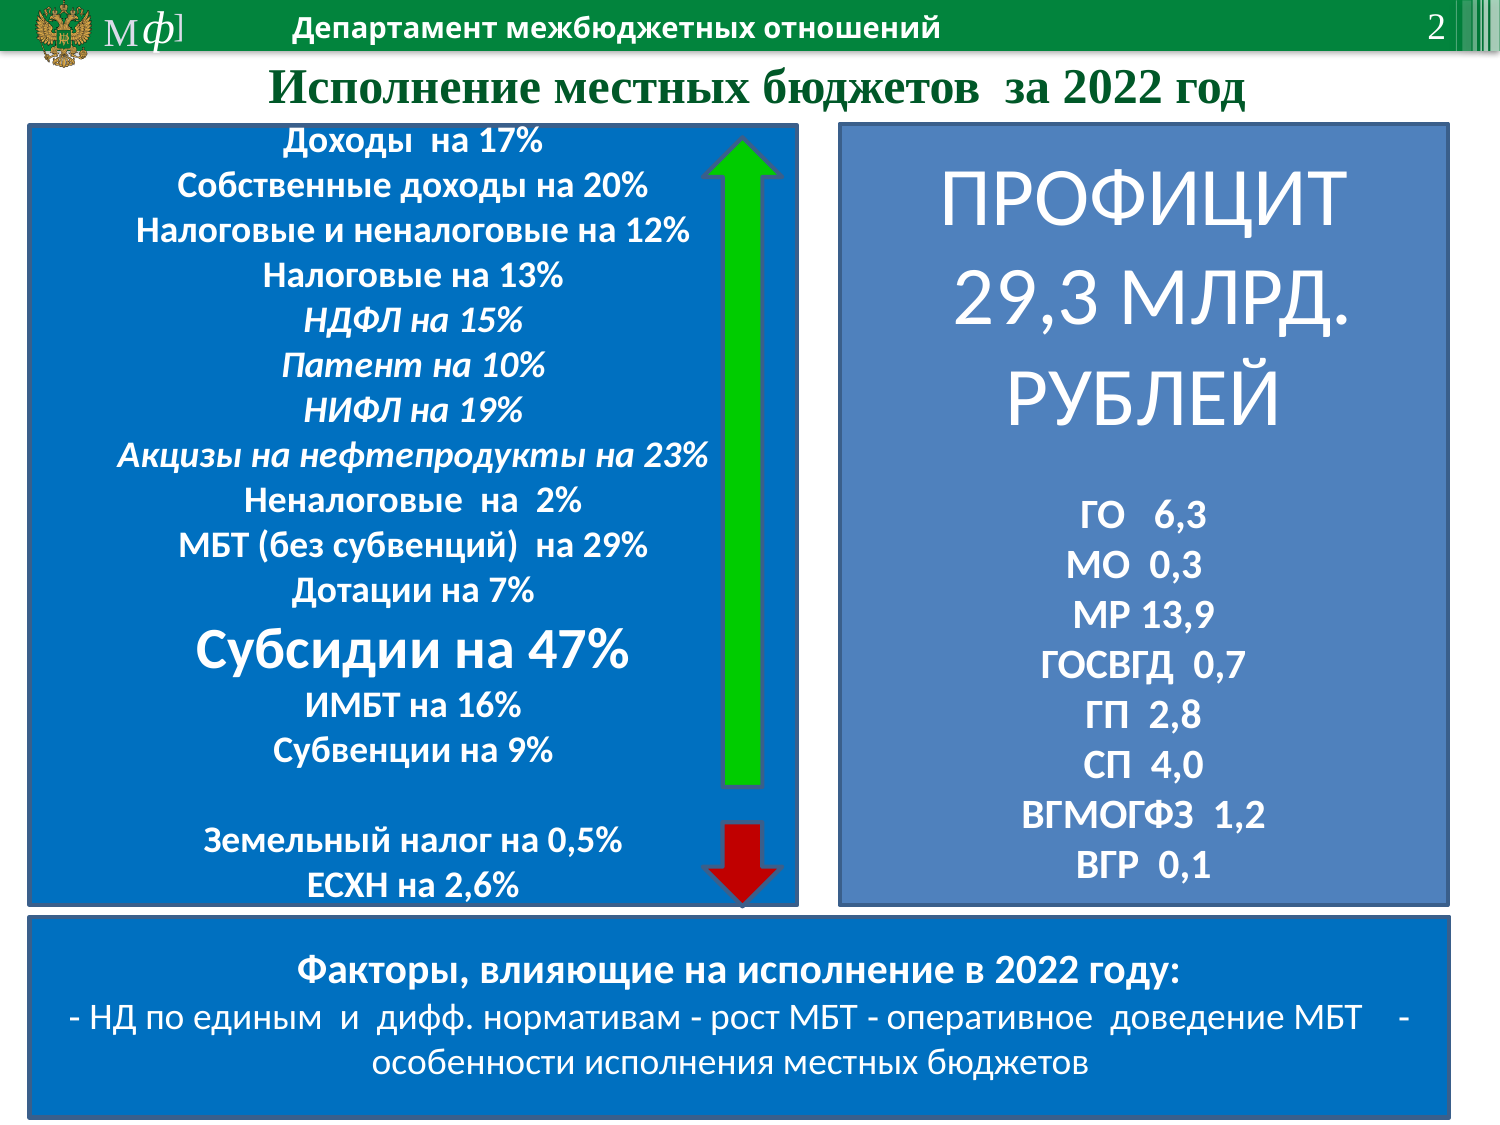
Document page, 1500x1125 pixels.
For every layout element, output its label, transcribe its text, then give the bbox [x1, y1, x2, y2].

text_box [700, 135, 785, 790]
text_box ПРОФИЦИТ 29,3 МЛРД. РУБЛЕЙ ГО 6,3 МО 0,3 МР 13,9 ГОСВГД 0,7 ГП 2,8 СП 4,0 ВГМОГФЗ 1,2 ВГР 0,1 [838, 122, 1450, 907]
text_box Факторы, влияющие на исполнение в 2022 году: ⁃ НД по единым и дифф. нормативам ⁃ рост МБТ ⁃ оперативное доведение МБТ ⁃ особенности исполнения местных бюджетов [27, 915, 1451, 1120]
picture [35, 0, 92, 68]
text_box Доходы на 17% Собственные доходы на 20% Налоговые и неналоговые на 12% Налоговые на 13% НДФЛ на 15% Патент на 10% НИФЛ на 19% Акцизы на нефтепродукты на 23% Неналоговые на 2% МБТ (без субвенций) на 29% Дотации на 7% Субсидии на 47% ИМБТ на 16% Субвенции на 9% Земельный налог на 0,5% ЕСХН на 2,6% [27, 123, 799, 907]
text_box Исполнение местных бюджетов за 2022 год [64, 66, 1450, 102]
text_box [700, 820, 785, 909]
